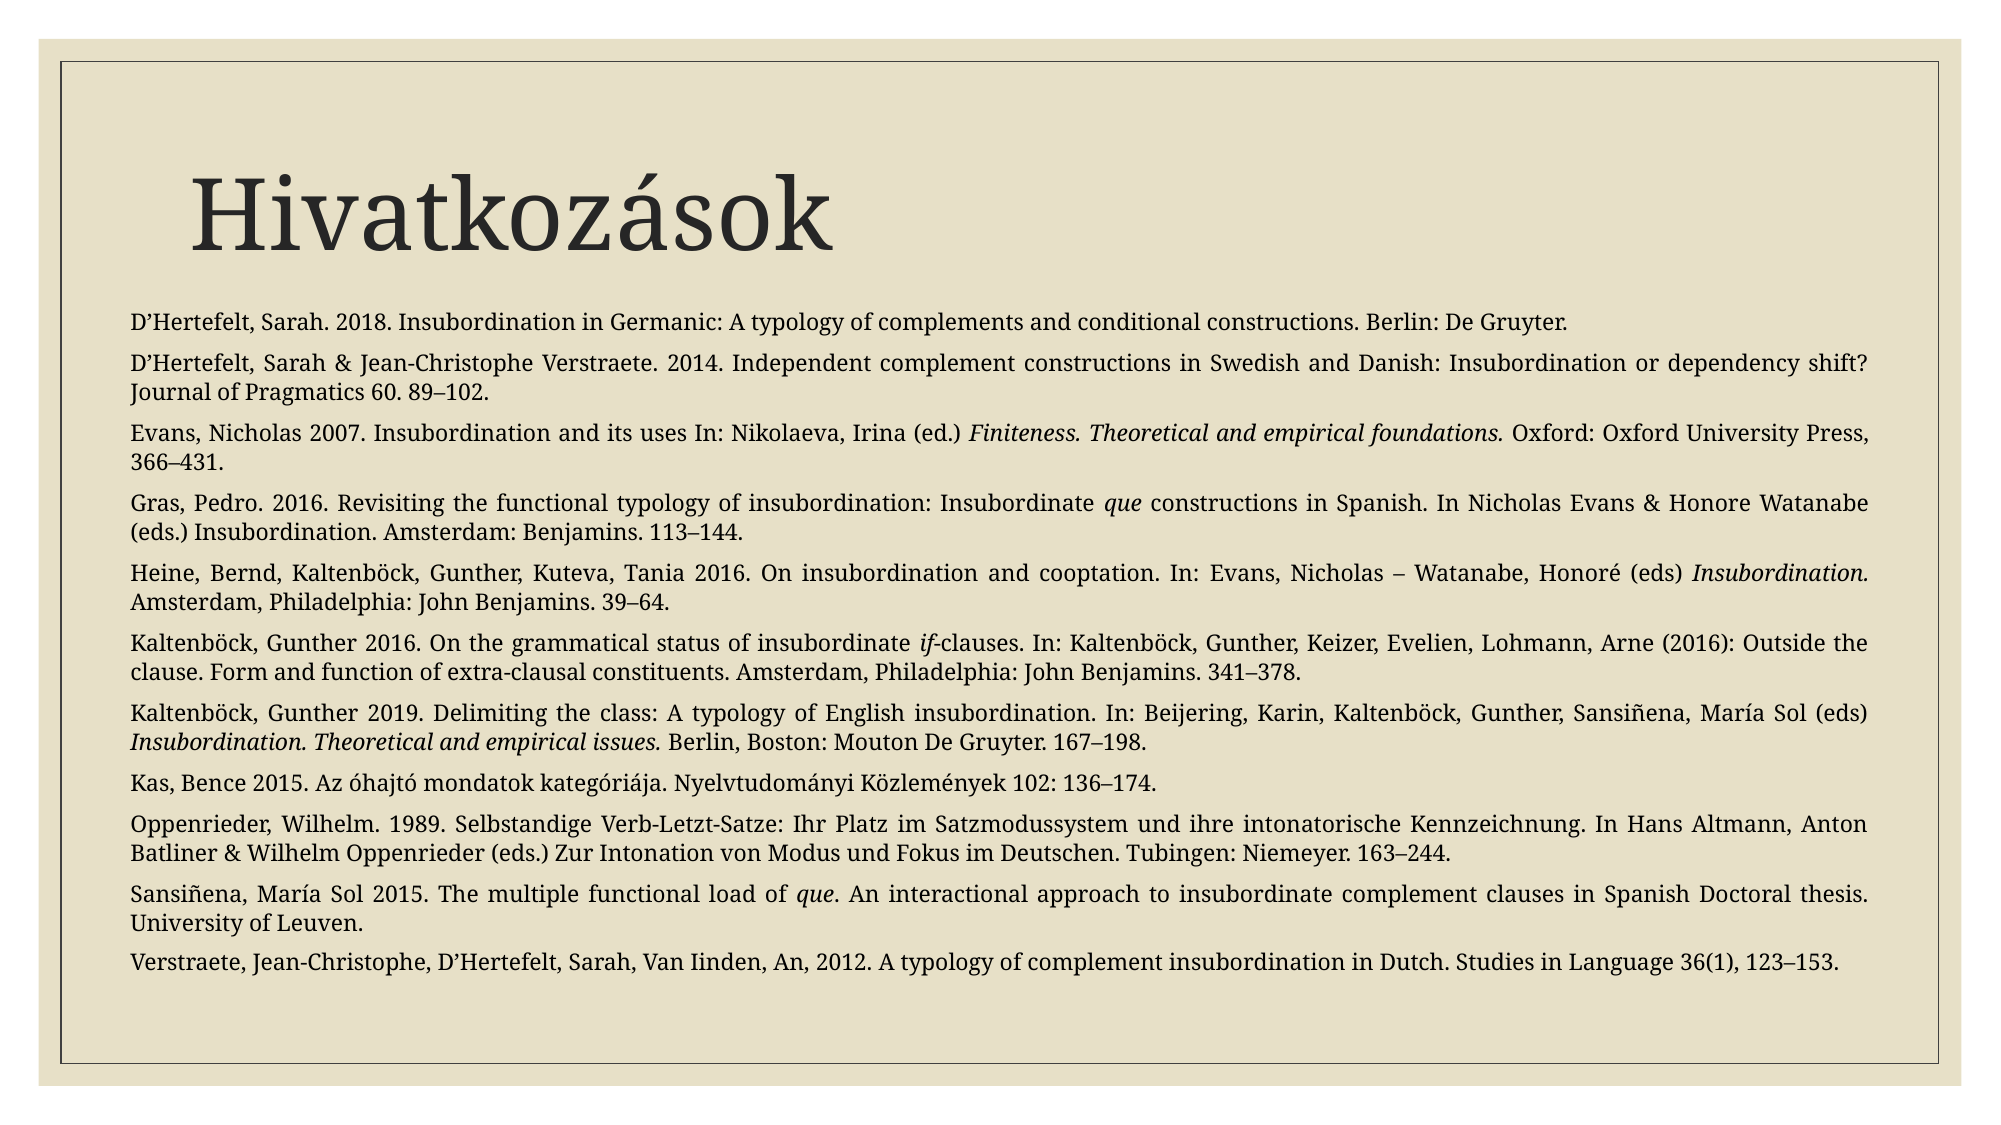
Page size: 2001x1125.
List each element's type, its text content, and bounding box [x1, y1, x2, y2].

list D’Hertefelt, Sarah. 2018. Insubordination in Germanic: A typology of complements and conditional constructions. Berlin: De Gruyter. D’Hertefelt, Sarah & Jean-Christophe Verstraete. 2014. Independent complement constructions in Swedish and Danish: Insubordination or dependency shift? Journal of Pragmatics 60. 89–102. Evans, Nicholas 2007. Insubordination and its uses In: Nikolaeva, Irina (ed.) Finiteness. Theoretical and empirical foundations. Oxford: Oxford University Press, 366–431. Gras, Pedro. 2016. Revisiting the functional typology of insubordination: Insubordinate que constructions in Spanish. In Nicholas Evans & Honore Watanabe (eds.) Insubordination. Amsterdam: Benjamins. 113–144. Heine, Bernd, Kaltenböck, Gunther, Kuteva, Tania 2016. On insubordination and cooptation. In: Evans, Nicholas – Watanabe, Honoré (eds) Insubordination. Amsterdam, Philadelphia: John Benjamins. 39–64. Kaltenböck, Gunther 2016. On the grammatical status of insubordinate if-clauses. In: Kaltenböck, Gunther, Keizer, Evelien, Lohmann, Arne (2016): Outside the clause. Form and function of extra-clausal constituents. Amsterdam, Philadelphia: John Benjamins. 341–378. Kaltenböck, Gunther 2019. Delimiting the class: A typology of English insubordination. In: Beijering, Karin, Kaltenböck, Gunther, Sansiñena, María Sol (eds) Insubordination. Theoretical and empirical issues. Berlin, Boston: Mouton De Gruyter. 167–198. Kas, Bence 2015. Az óhajtó mondatok kategóriája. Nyelvtudományi Közlemények 102: 136–174. Oppenrieder, Wilhelm. 1989. Selbstandige Verb-Letzt-Satze: Ihr Platz im Satzmodussystem und ihre intonatorische Kennzeichnung. In Hans Altmann, Anton Batliner & Wilhelm Oppenrieder (eds.) Zur Intonation von Modus und Fokus im Deutschen. Tubingen: Niemeyer. 163–244. Sansiñena, María Sol 2015. The multiple functional load of que. An interactional approach to insubordinate complement clauses in Spanish Doctoral thesis. University of Leuven. Verstraete, Jean-Christophe, D’Hertefelt, Sarah, Van Iinden, An, 2012. A typology of complement insubordination in Dutch. Studies in Language 36(1), 123–153. [115, 298, 1885, 1020]
title Hivatkozások [174, 105, 1825, 298]
